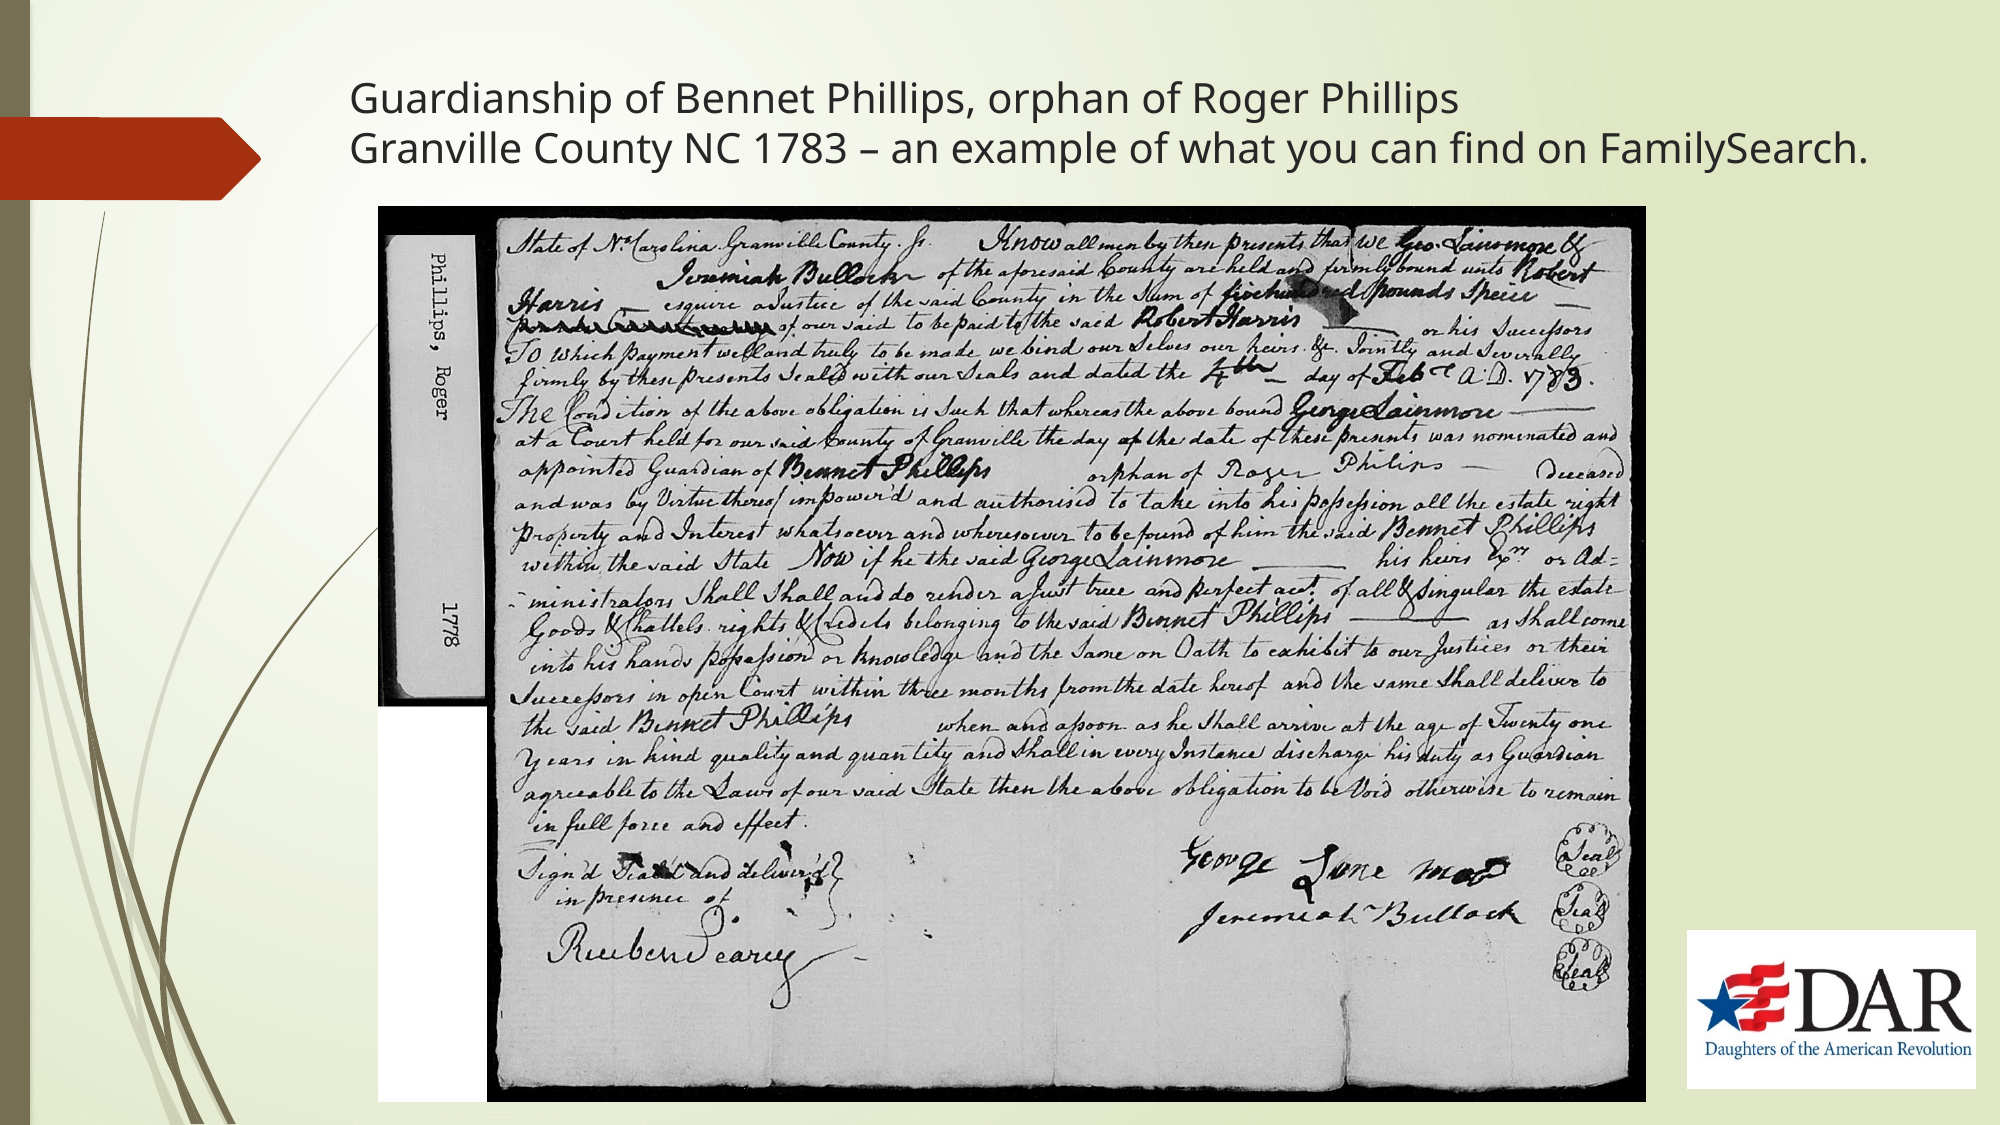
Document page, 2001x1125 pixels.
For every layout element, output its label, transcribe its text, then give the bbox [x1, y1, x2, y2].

title Guardianship of Bennet Phillips, orphan of Roger Phillips Granville County NC 1783 – an example of what you can find on FamilySearch. [334, 64, 1976, 275]
picture [1686, 930, 1976, 1089]
picture [377, 206, 1646, 1102]
